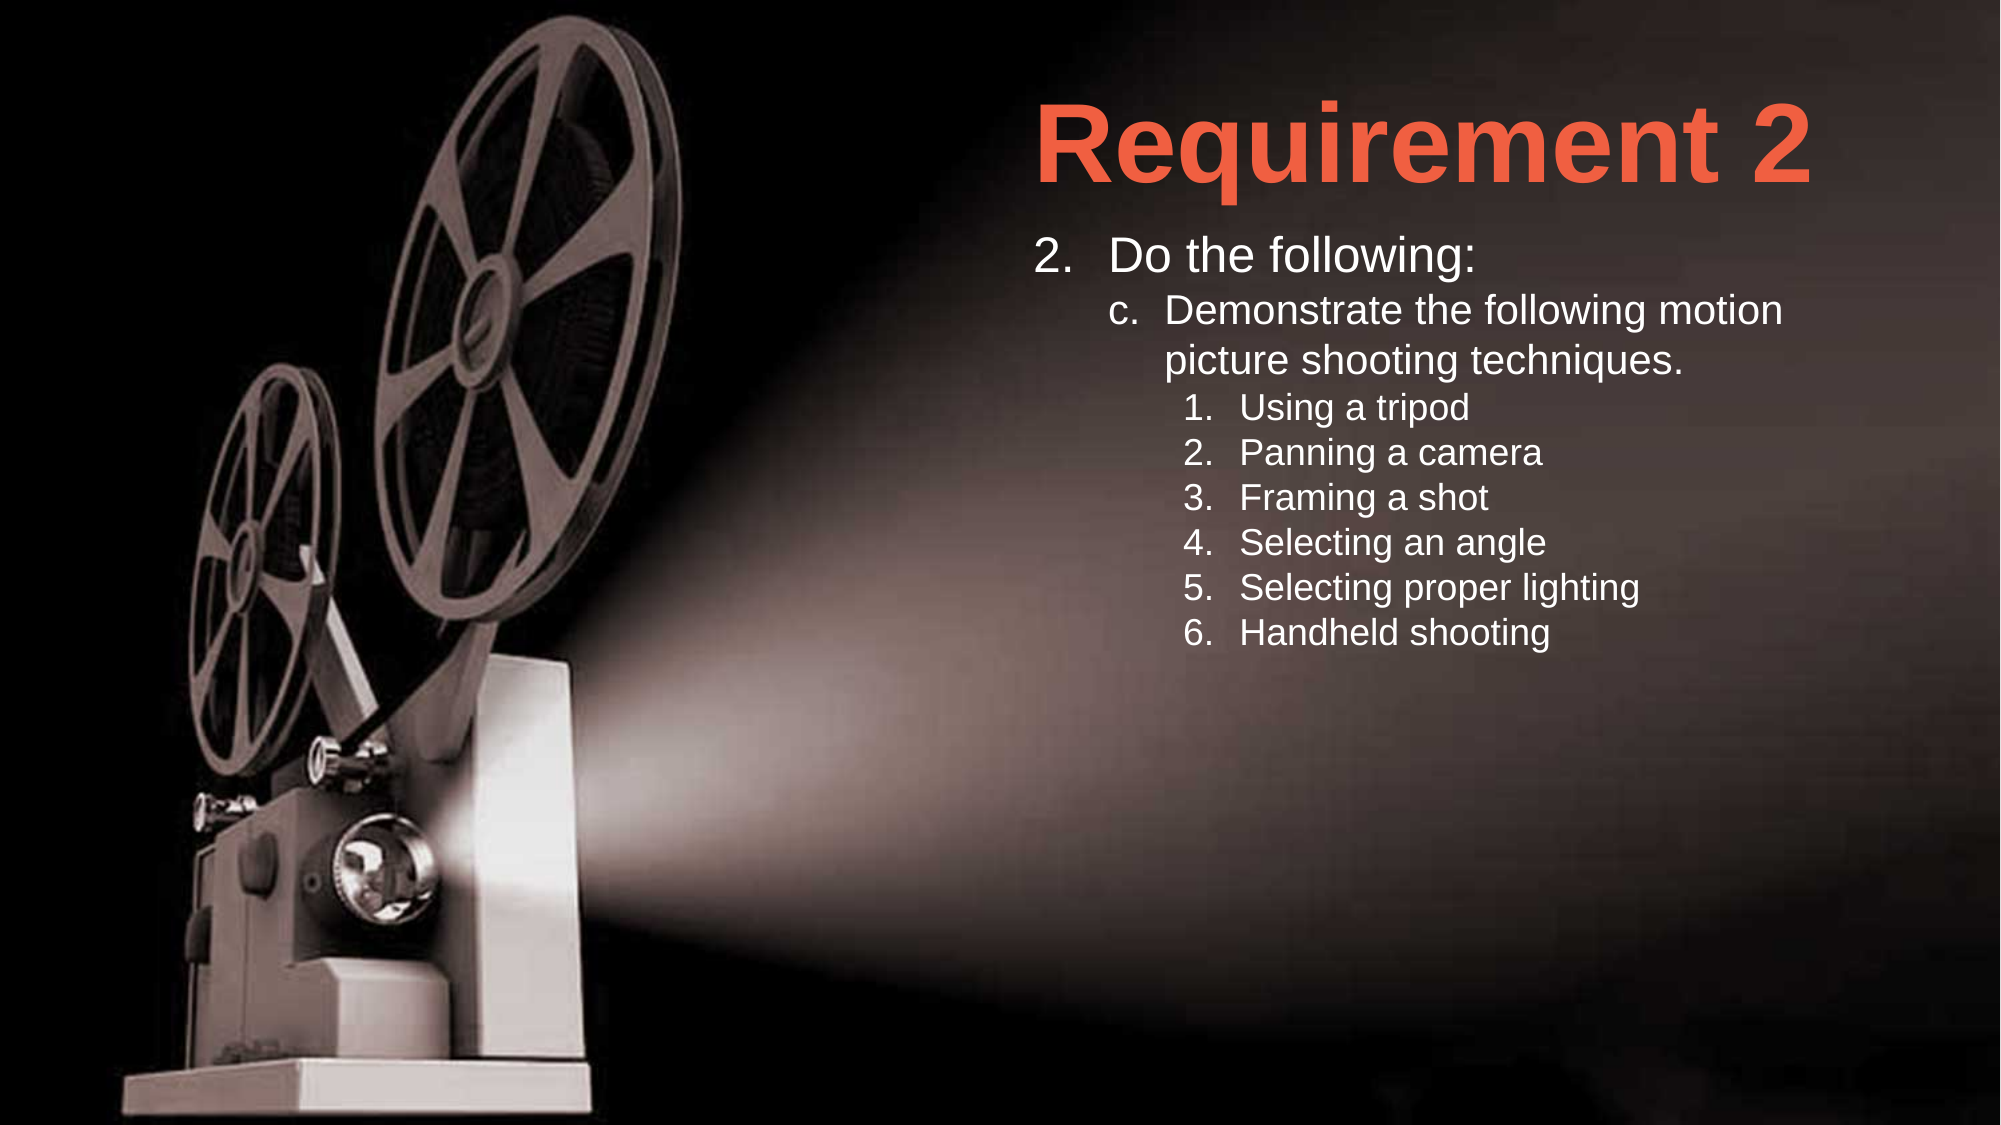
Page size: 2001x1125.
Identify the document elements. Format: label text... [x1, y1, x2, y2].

text_box Do the following: Demonstrate the following motion picture shooting techniques. Using a tripod Panning a camera Framing a shot Selecting an angle Selecting proper lighting Handheld shooting [1018, 215, 1802, 661]
text_box Requirement 2 [1018, 62, 1833, 213]
picture [0, 0, 2001, 1125]
